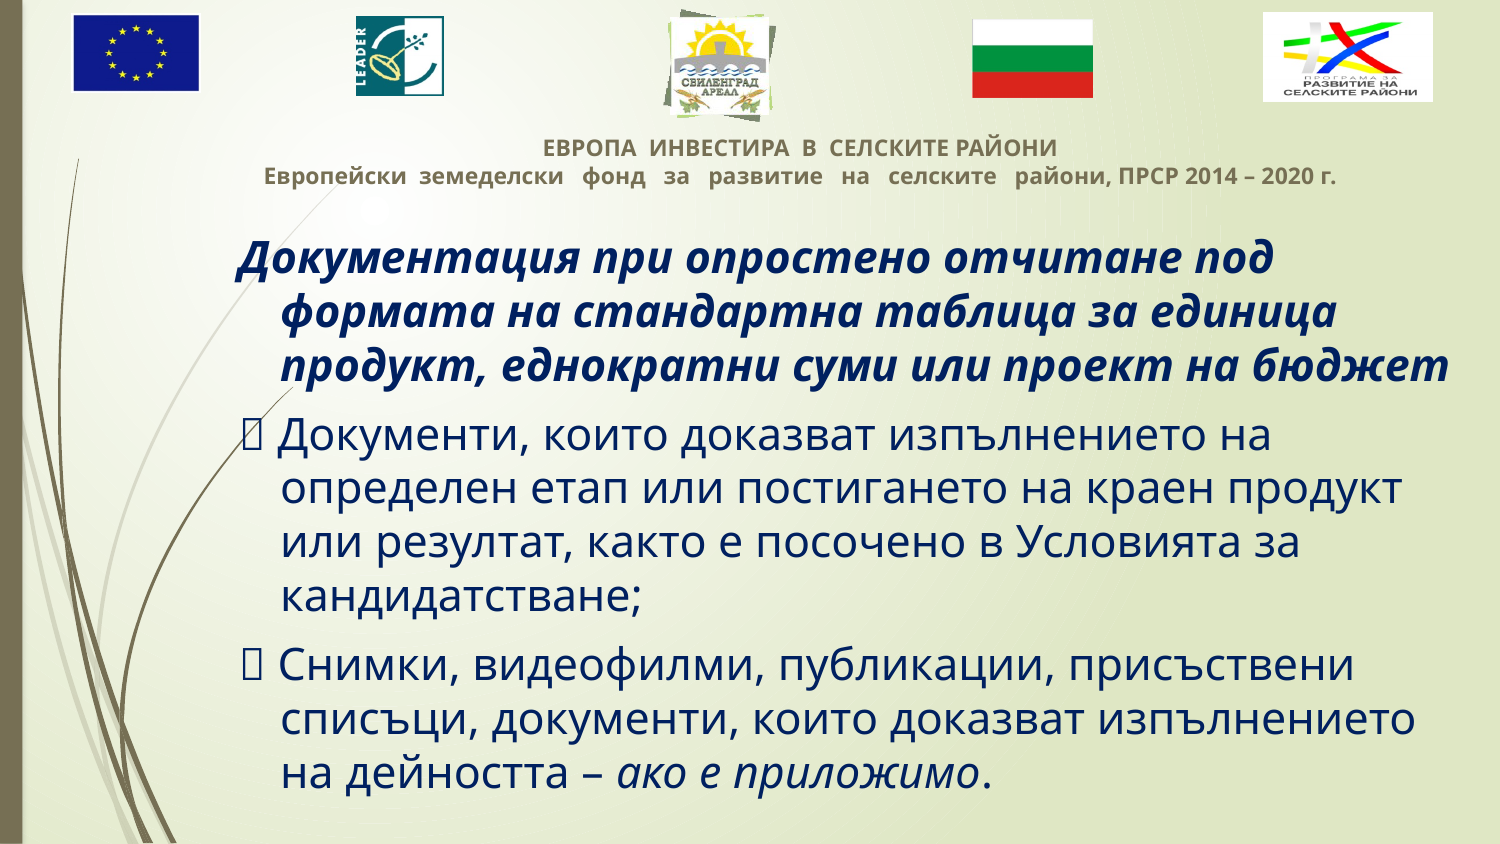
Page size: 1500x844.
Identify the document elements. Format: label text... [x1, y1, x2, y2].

picture [663, 9, 776, 122]
picture [71, 13, 201, 93]
picture [1263, 12, 1433, 102]
picture [972, 19, 1093, 98]
list Документация при опростено отчитане под формата на стандартна таблица за единица продукт, еднократни суми или проект на бюджет  Документи, които доказват изпълнението на определен етап или постигането на краен продукт или резултат, както е посочено в Условията за кандидатстване;  Снимки, видеофилми, публикации, присъствени списъци, документи, които доказват изпълнението на дейността – ако е приложимо. [223, 221, 1475, 822]
picture [356, 16, 444, 96]
